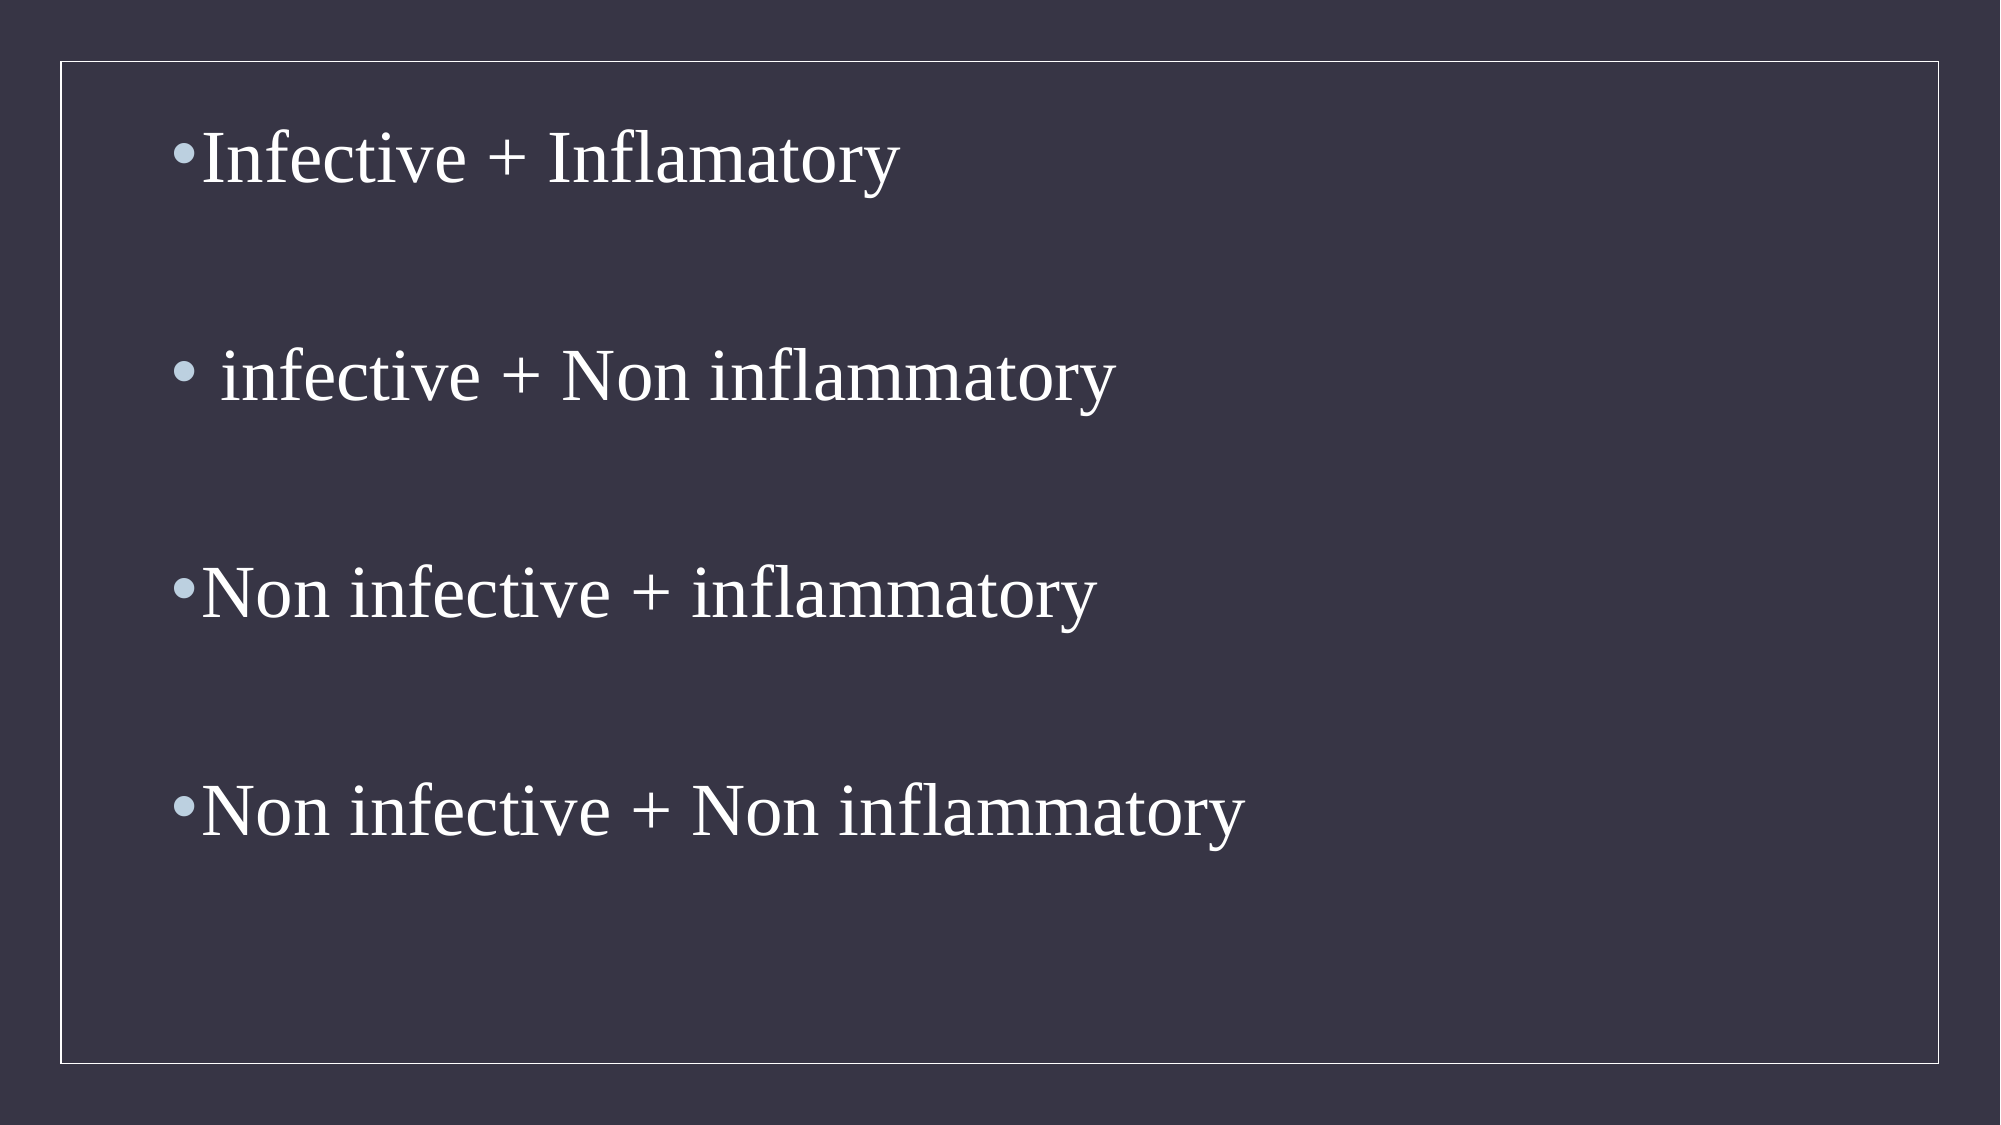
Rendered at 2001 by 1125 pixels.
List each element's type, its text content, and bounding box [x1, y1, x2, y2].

list Infective + Inflamatory infective + Non inflammatory Non infective + inflammatory Non infective + Non inflammatory [156, 100, 1807, 1000]
